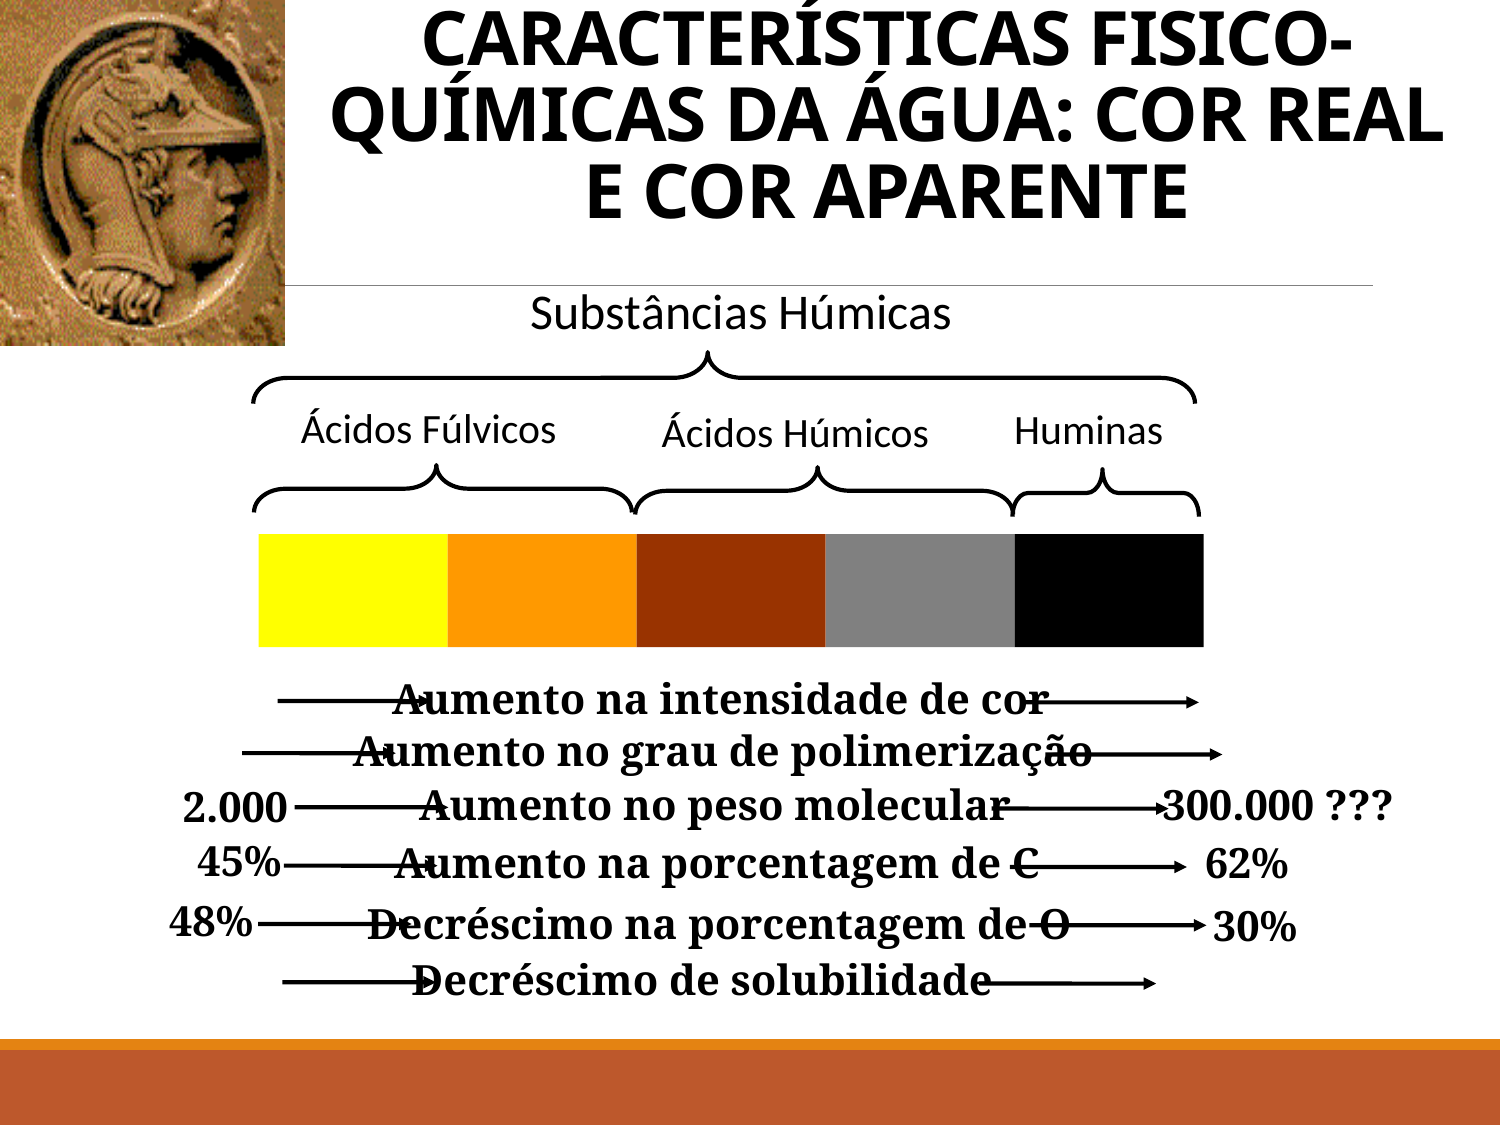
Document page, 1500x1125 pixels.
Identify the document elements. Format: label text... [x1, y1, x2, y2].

text_box [1029, 919, 1198, 932]
text_box 45% [182, 827, 297, 893]
picture [0, 0, 288, 351]
text_box Decréscimo de solubilidade [396, 946, 1008, 1012]
text_box [1012, 469, 1199, 517]
text_box Aumento na porcentagem de C [379, 829, 1055, 890]
text_box [825, 534, 1014, 648]
title CARACTERÍSTICAS FISICO-QUÍMICAS DA ÁGUA: COR REAL E COR APARENTE [297, 54, 1483, 242]
text_box [242, 746, 396, 760]
text_box [303, 801, 449, 814]
text_box Aumento no grau de polimerização [338, 717, 1109, 782]
text_box [1014, 534, 1204, 648]
text_box [297, 859, 438, 872]
text_box 48% [154, 887, 269, 953]
text_box 300.000 ??? [1147, 771, 1409, 836]
text_box Aumento na intensidade de cor [377, 665, 1065, 717]
text_box Huminas [999, 404, 1178, 460]
text_box 2.000 [168, 773, 303, 838]
text_box Aumento no peso molecular [404, 771, 1026, 829]
text_box [269, 917, 412, 931]
text_box [258, 534, 447, 648]
text_box [253, 464, 632, 513]
text_box Ácidos Fúlvicos [285, 404, 572, 459]
text_box [1045, 748, 1223, 761]
text_box 62% [1189, 829, 1304, 895]
text_box Substâncias Húmicas [515, 272, 967, 347]
text_box [253, 352, 1196, 404]
text_box [1009, 860, 1187, 874]
text_box [1021, 696, 1199, 709]
text_box Decréscimo na porcentagem de O [352, 890, 1087, 955]
text_box [635, 467, 1013, 515]
text_box Ácidos Húmicos [646, 404, 945, 464]
text_box 30% [1198, 891, 1313, 957]
text_box [447, 534, 636, 648]
text_box [979, 977, 1157, 990]
text_box [636, 534, 825, 648]
text_box [282, 976, 436, 989]
text_box [277, 694, 432, 708]
